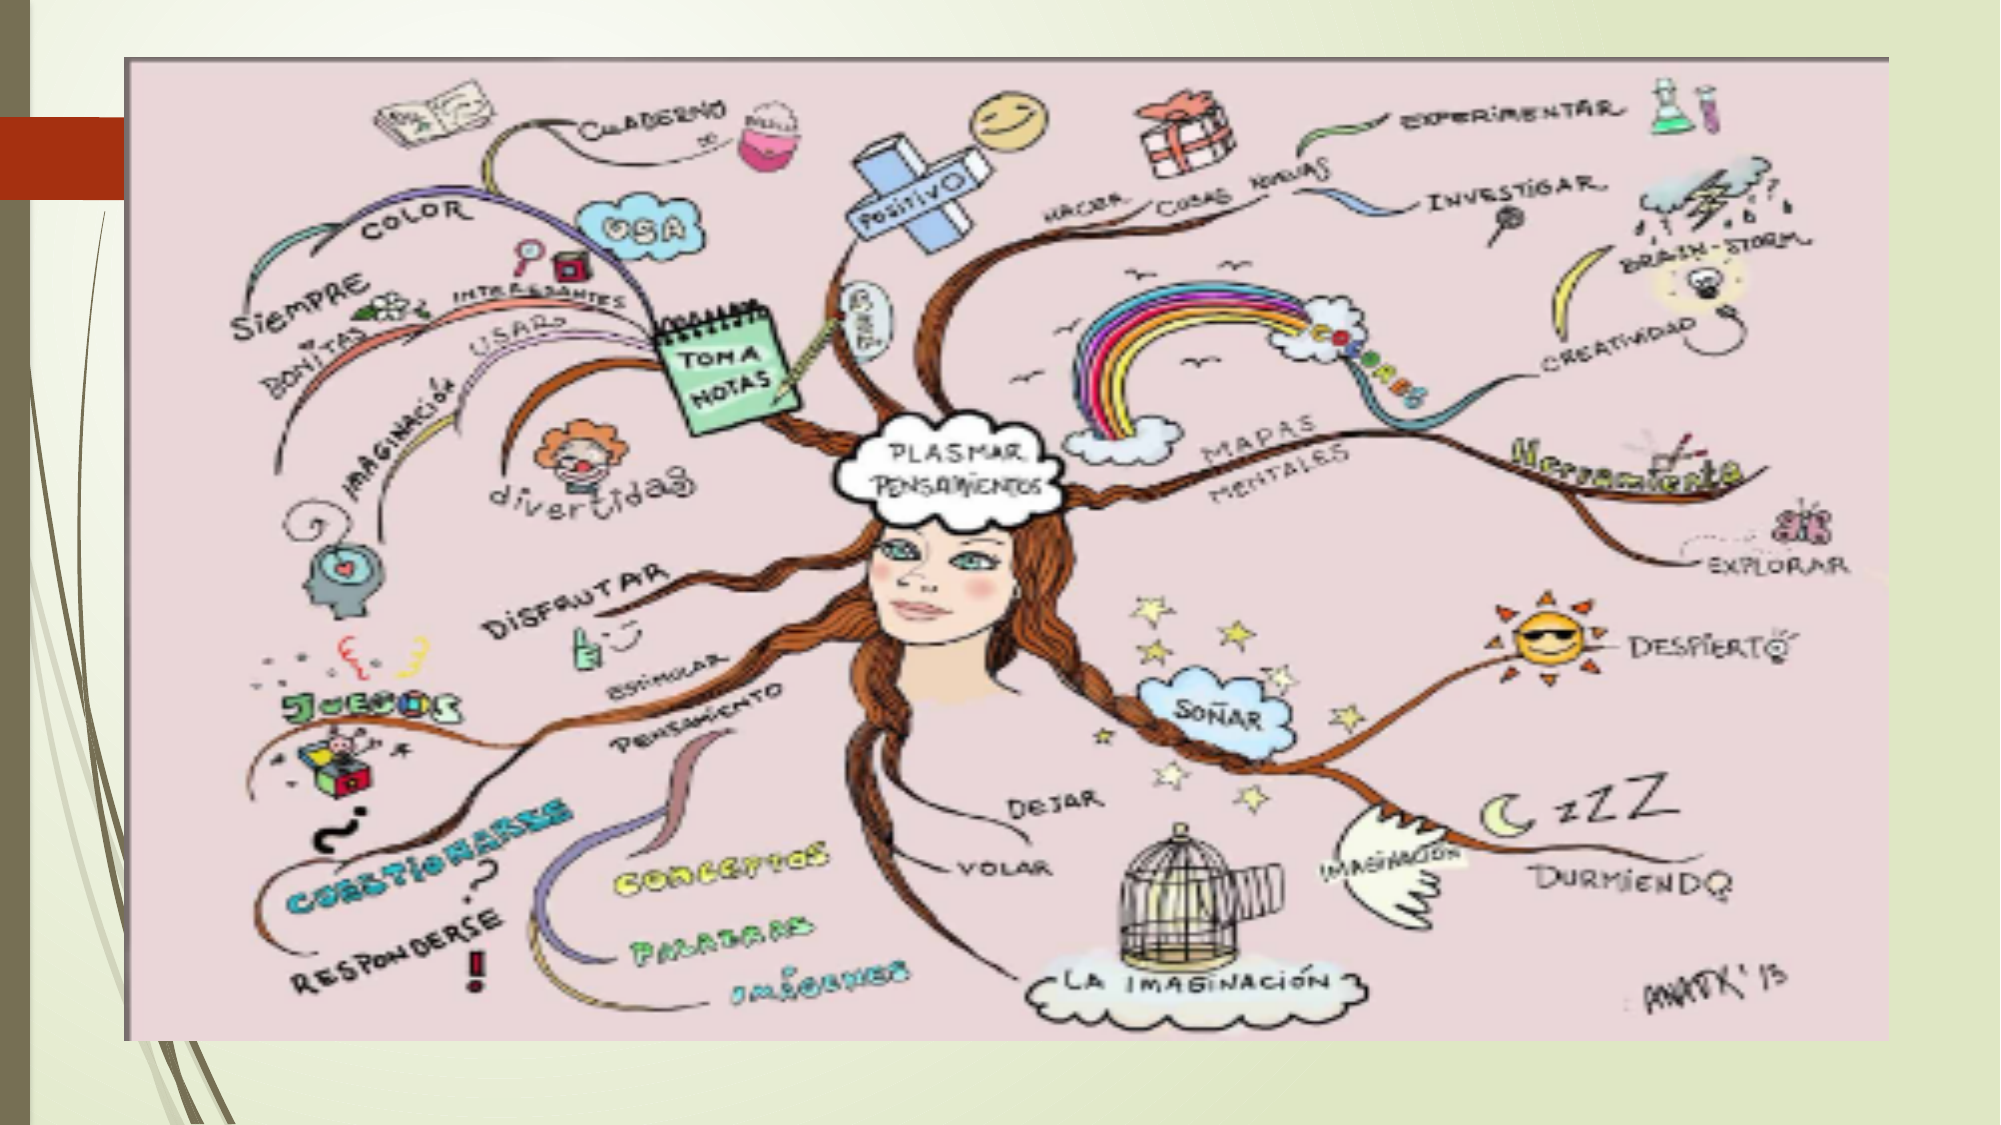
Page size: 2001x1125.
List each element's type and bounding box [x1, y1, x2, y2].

picture [123, 57, 1890, 1041]
